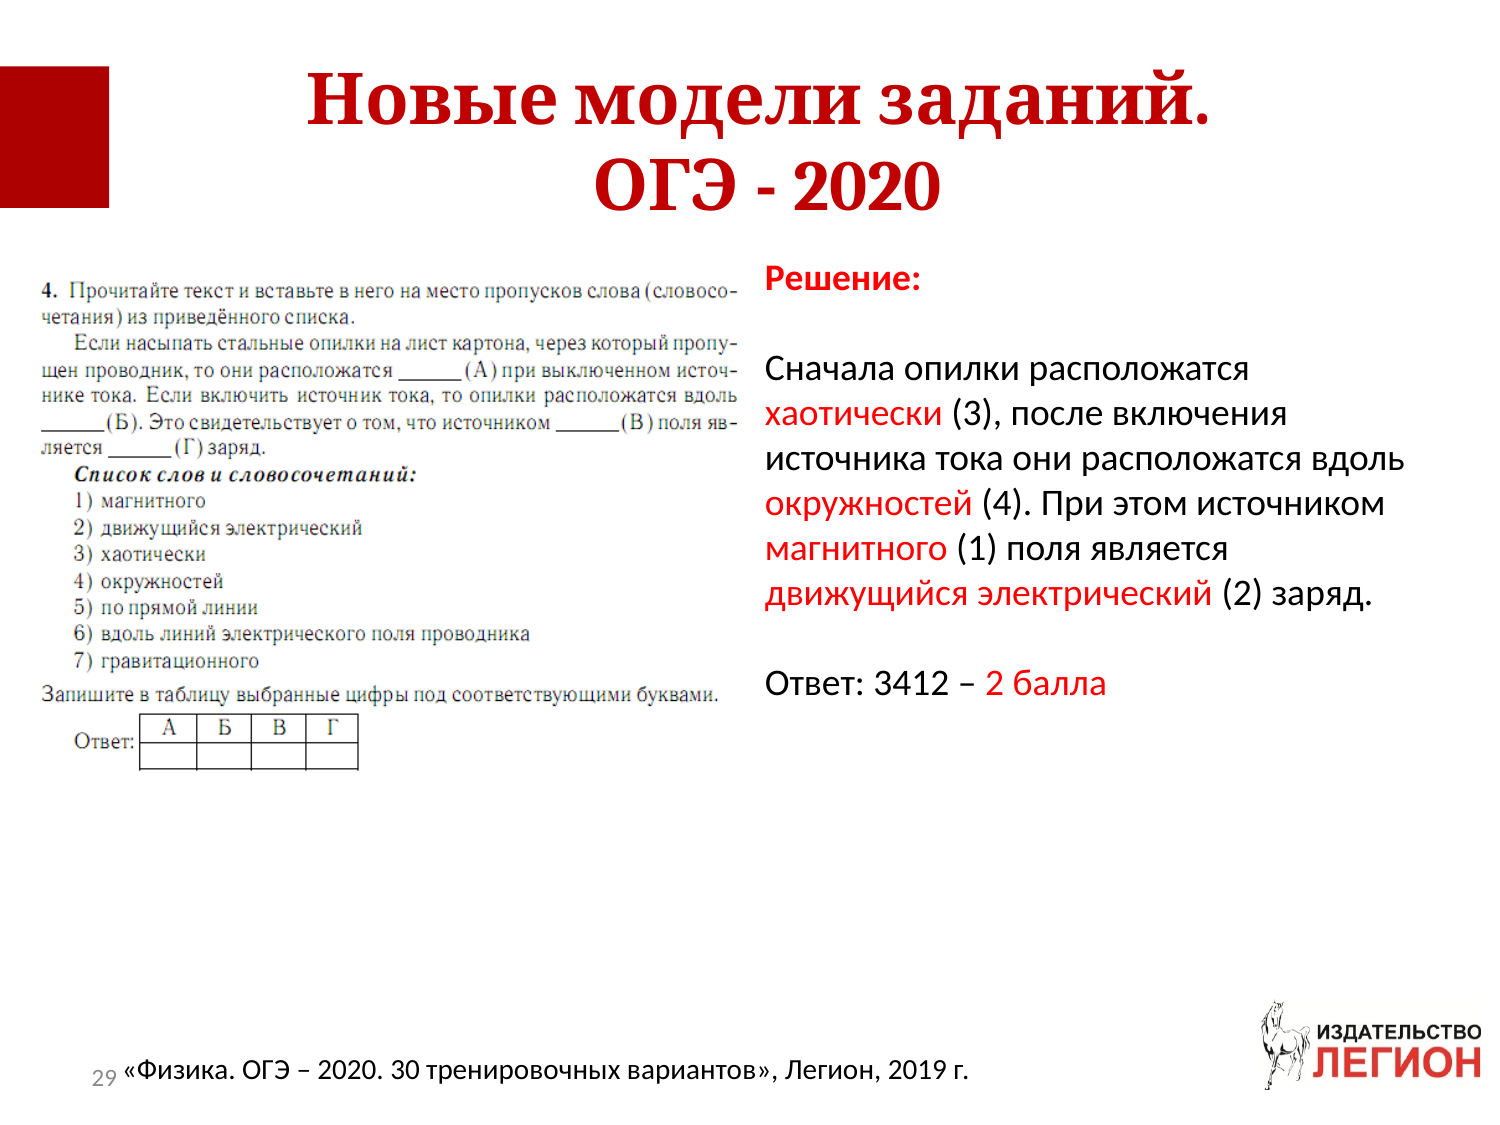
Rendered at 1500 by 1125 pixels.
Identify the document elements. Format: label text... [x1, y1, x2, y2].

title Новые модели заданий. ОГЭ - 2020 [109, 45, 1425, 233]
text_box «Физика. ОГЭ – 2020. 30 тренировочных вариантов», Легион, 2019 г. [107, 1042, 986, 1093]
text_box Решение: Сначала опилки расположатся хаотически (3), после включения источника тока они расположатся вдоль окружностей (4). При этом источником магнитного (1) поля является движущийся электрический (2) заряд. Ответ: 3412 – 2 балла [749, 246, 1442, 711]
slide_number 29 [76, 1046, 231, 1107]
picture [1261, 999, 1481, 1090]
text_box [0, 64, 111, 210]
picture [34, 269, 742, 777]
